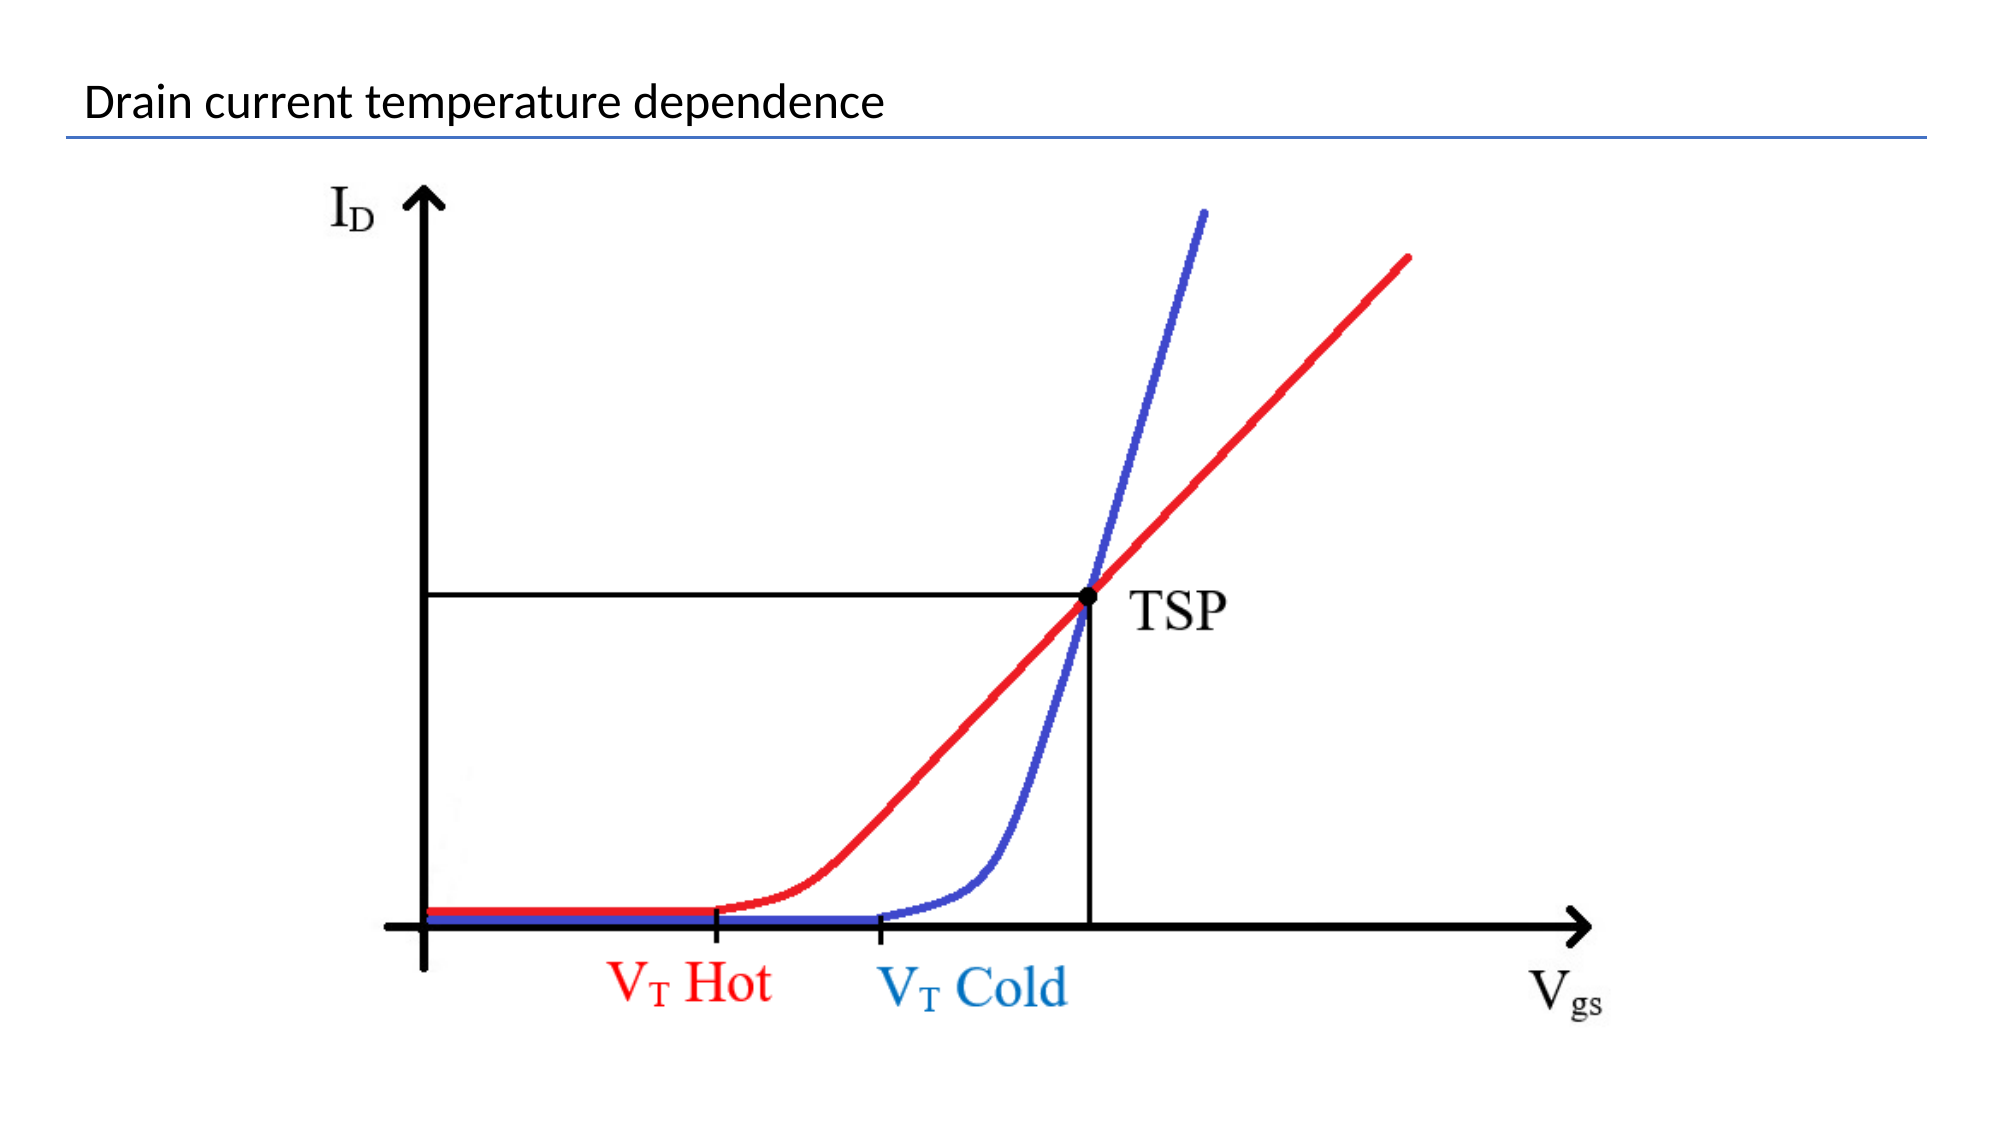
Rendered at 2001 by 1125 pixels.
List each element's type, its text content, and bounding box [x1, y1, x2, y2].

picture [314, 170, 1628, 1029]
text_box Drain current temperature dependence [69, 61, 901, 137]
